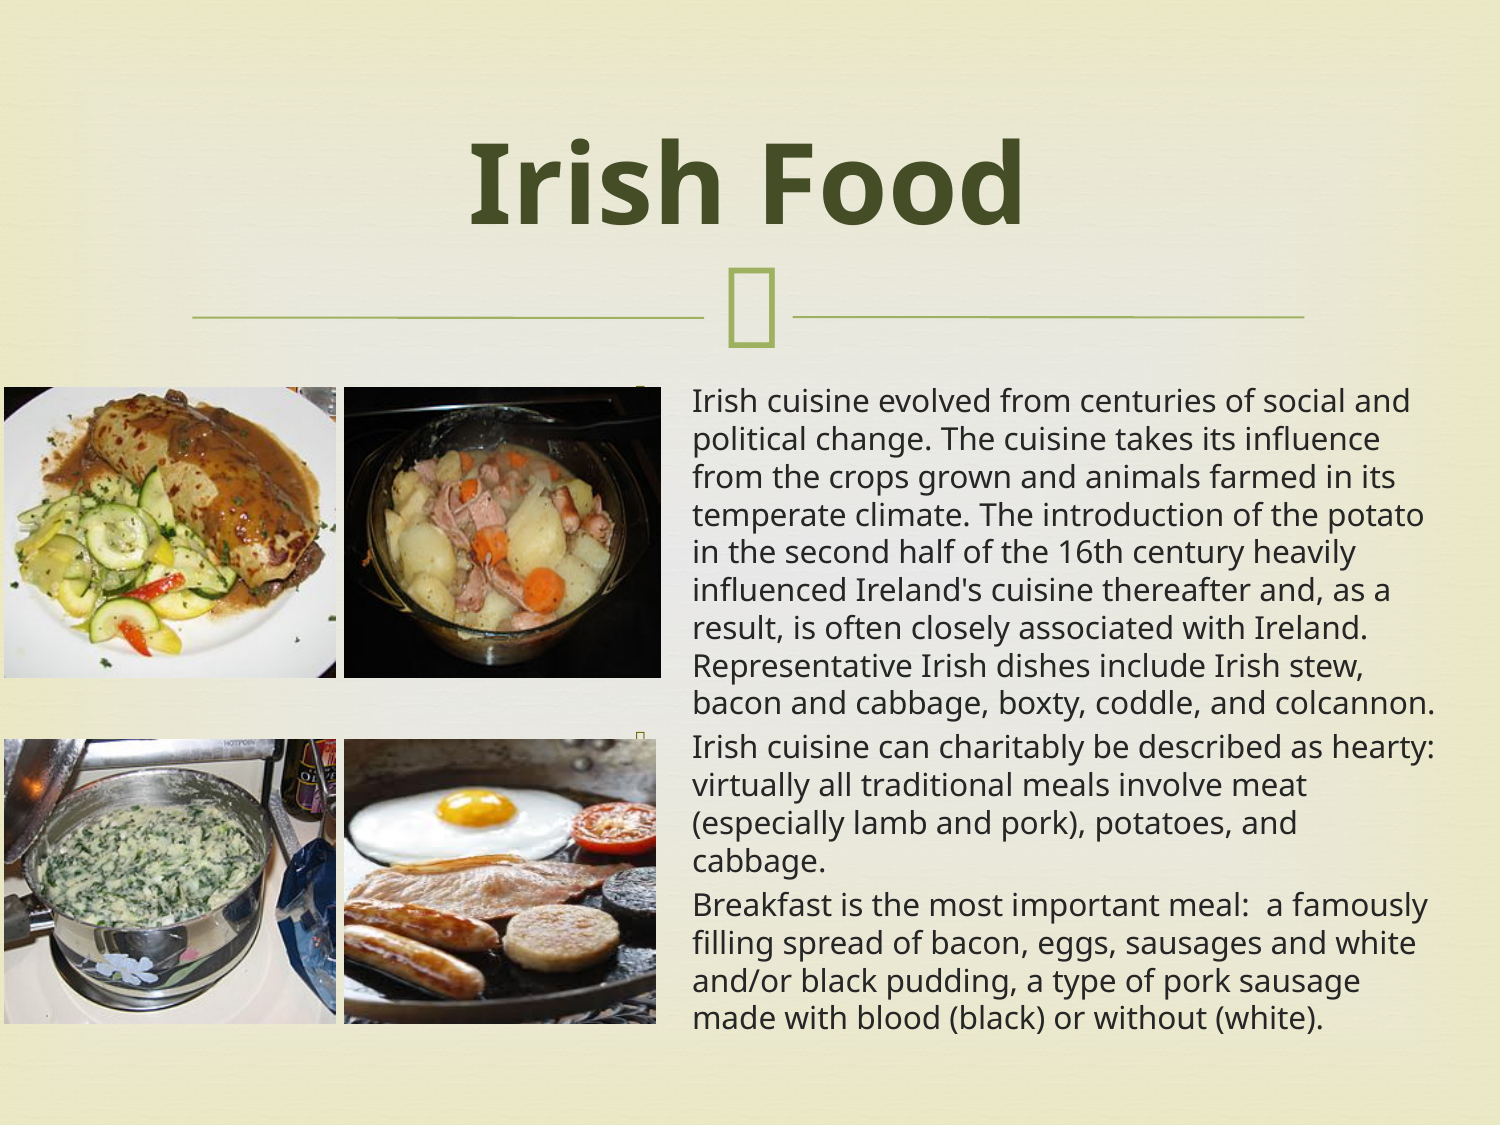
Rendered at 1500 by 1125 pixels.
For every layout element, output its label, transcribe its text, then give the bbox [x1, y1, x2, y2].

picture [343, 739, 656, 1024]
list Irish cuisine evolved from centuries of social and political change. The cuisine takes its influence from the crops grown and animals farmed in its temperate climate. The introduction of the potato in the second half of the 16th century heavily influenced Ireland's cuisine thereafter and, as a result, is often closely associated with Ireland. Representative Irish dishes include Irish stew, bacon and cabbage, boxty, coddle, and colcannon. Irish cuisine can charitably be described as hearty: virtually all traditional meals involve meat (especially lamb and pork), potatoes, and cabbage. Breakfast is the most important meal: a famously filling spread of bacon, eggs, sausages and white and/or black pudding, a type of pork sausage made with blood (black) or without (white). [620, 373, 1454, 1094]
title Irish Food [112, 93, 1386, 267]
picture [3, 739, 336, 1024]
picture [3, 387, 336, 678]
picture [343, 387, 662, 678]
